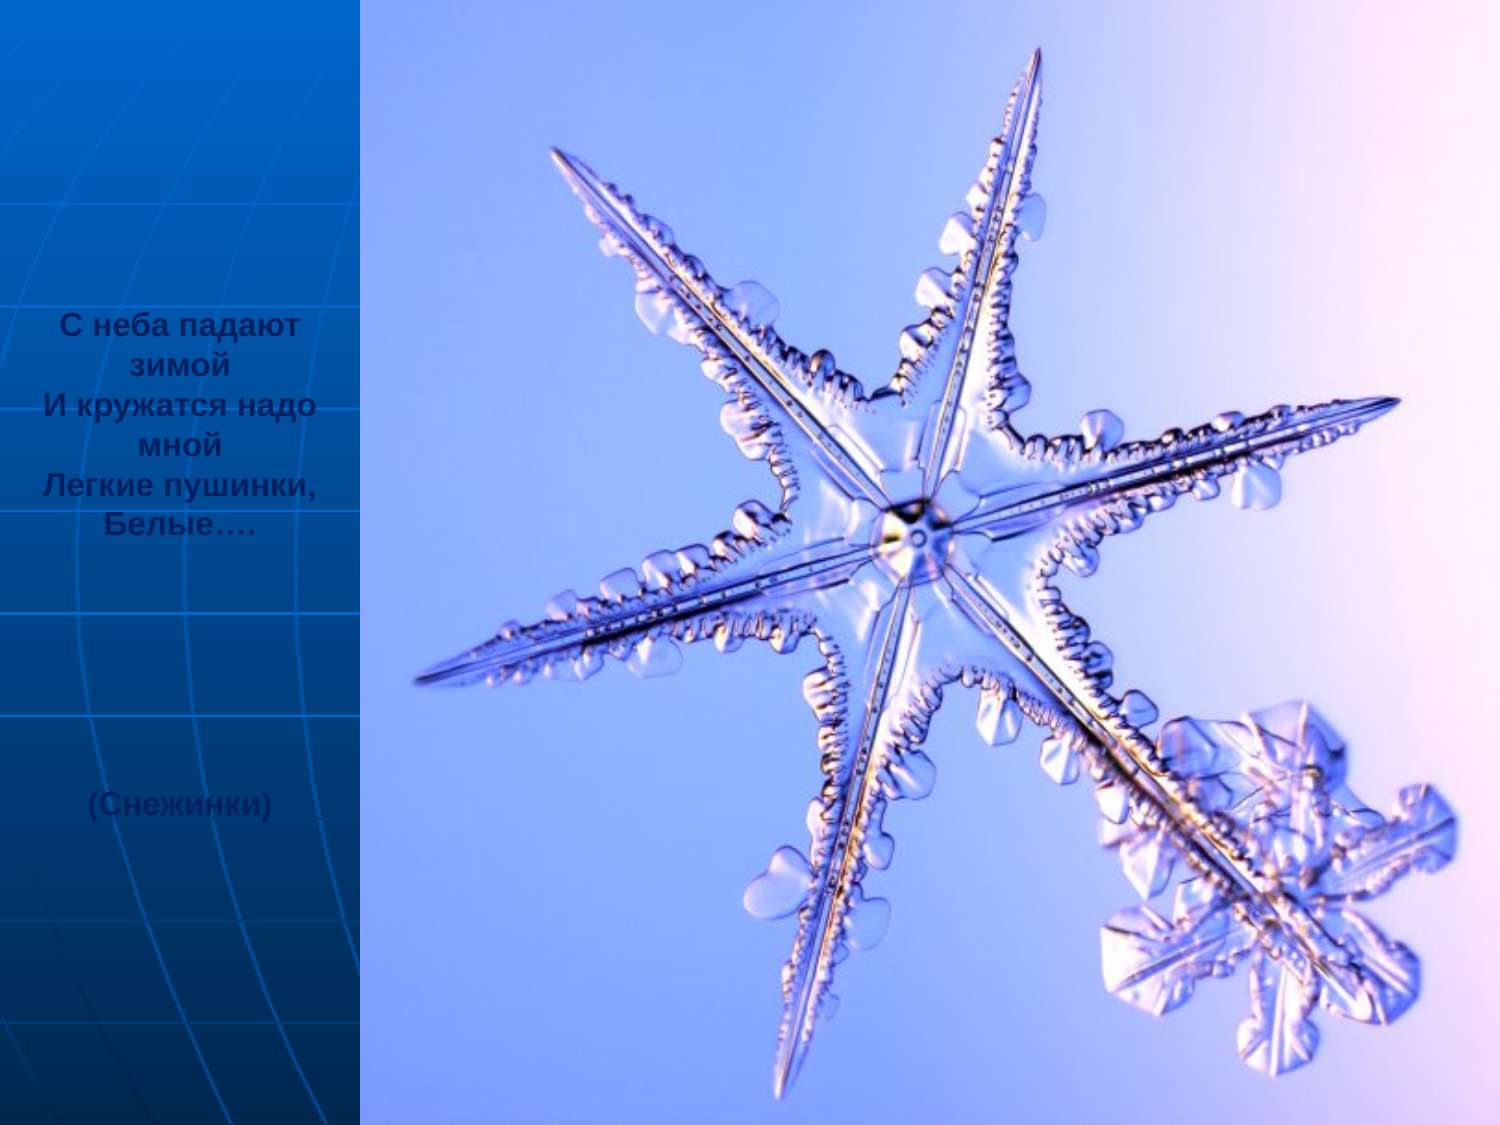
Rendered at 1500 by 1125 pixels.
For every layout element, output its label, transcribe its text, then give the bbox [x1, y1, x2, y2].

title С неба падают зимой И кружатся надо мной Легкие пушинки, Белые…. (Снежинки) [0, 0, 357, 1125]
picture [359, 0, 1500, 1125]
